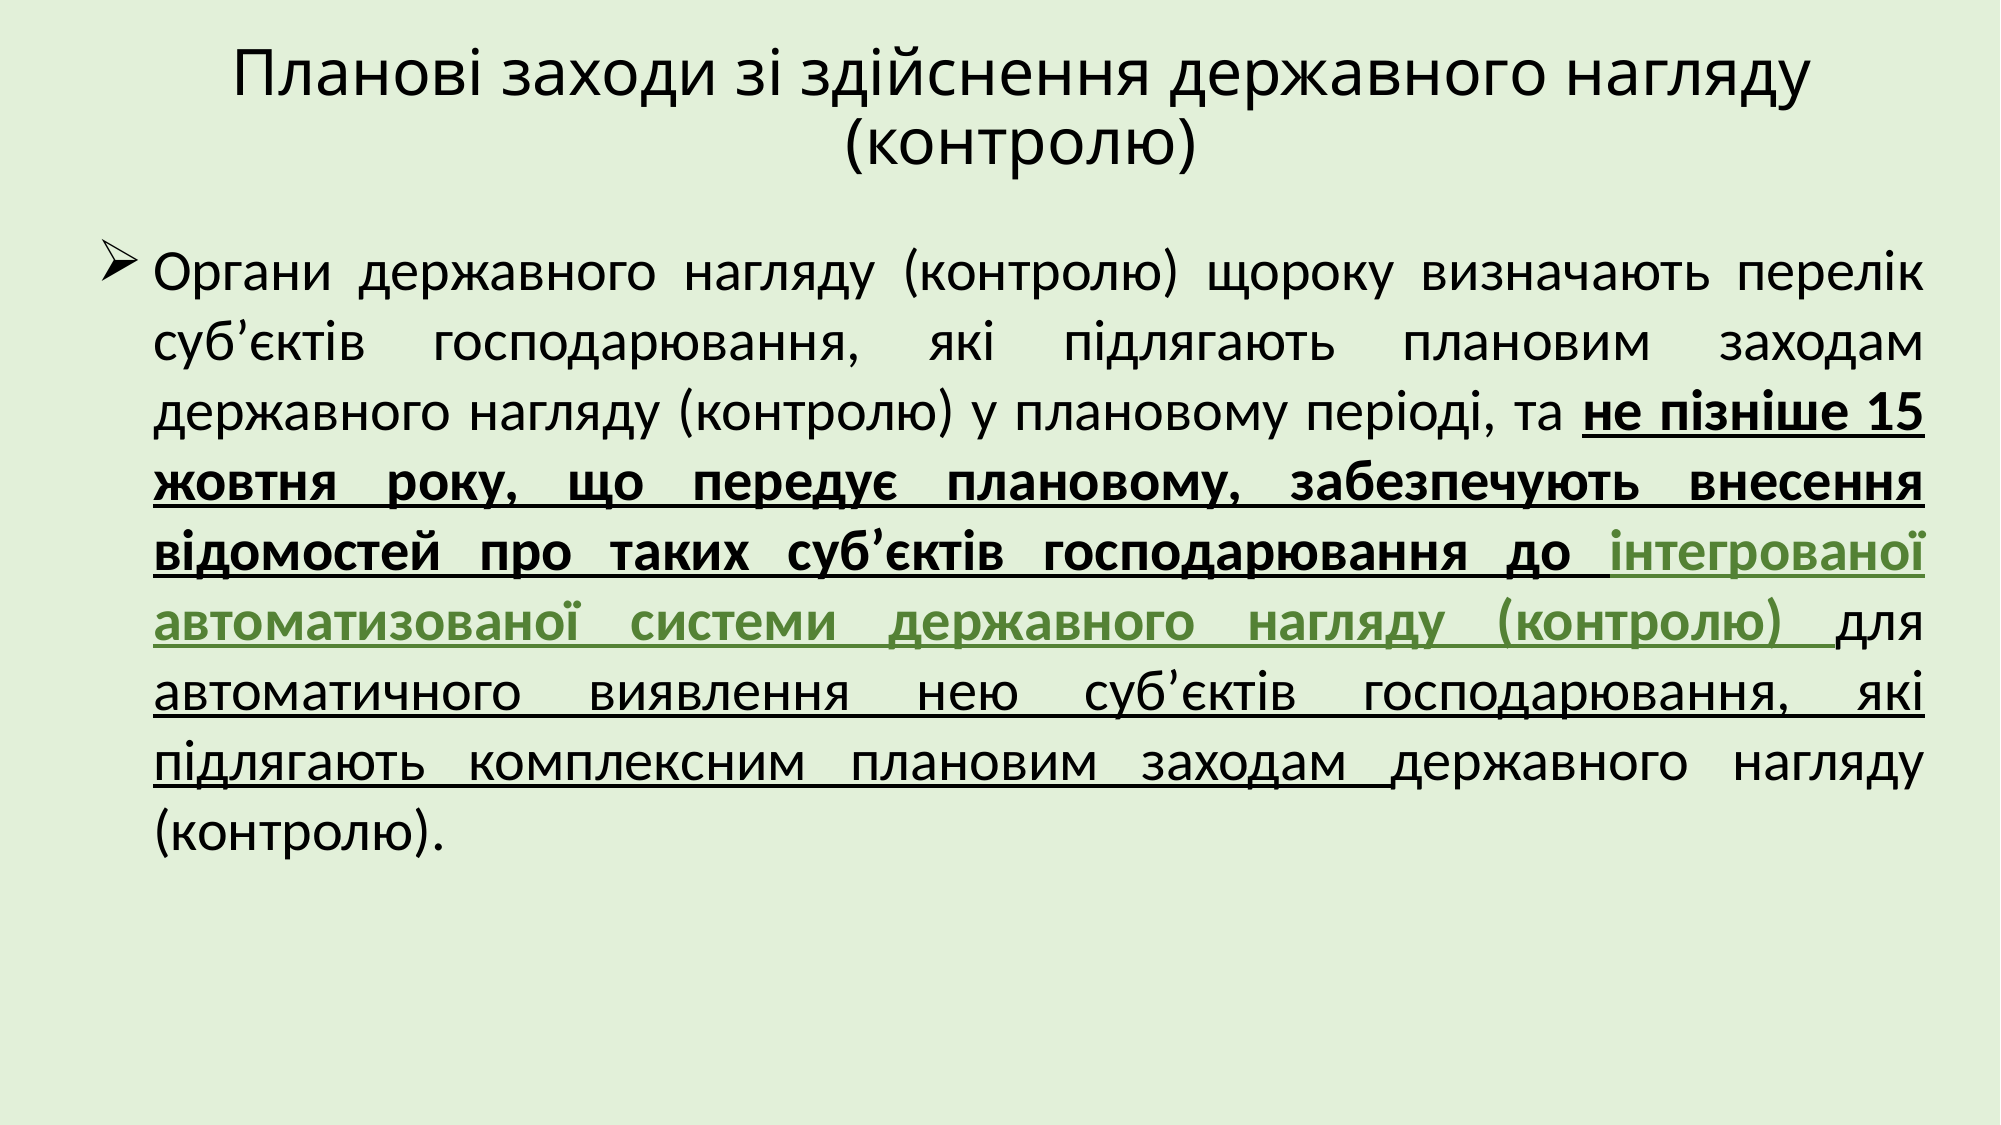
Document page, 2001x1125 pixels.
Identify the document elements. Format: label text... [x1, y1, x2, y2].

title Планові заходи зі здійснення державного нагляду (контролю) [158, 31, 1884, 187]
text_box Органи державного нагляду (контролю) щороку визначають перелік суб’єктів господарювання, які підлягають плановим заходам державного нагляду (контролю) у плановому періоді, та не пізніше 15 жовтня року, що передує плановому, забезпечують внесення відомостей про таких суб’єктів господарювання до інтегрованої автоматизованої системи державного нагляду (контролю) для автоматичного виявлення нею суб’єктів господарювання, які підлягають комплексним плановим заходам державного нагляду (контролю). [82, 224, 1940, 870]
